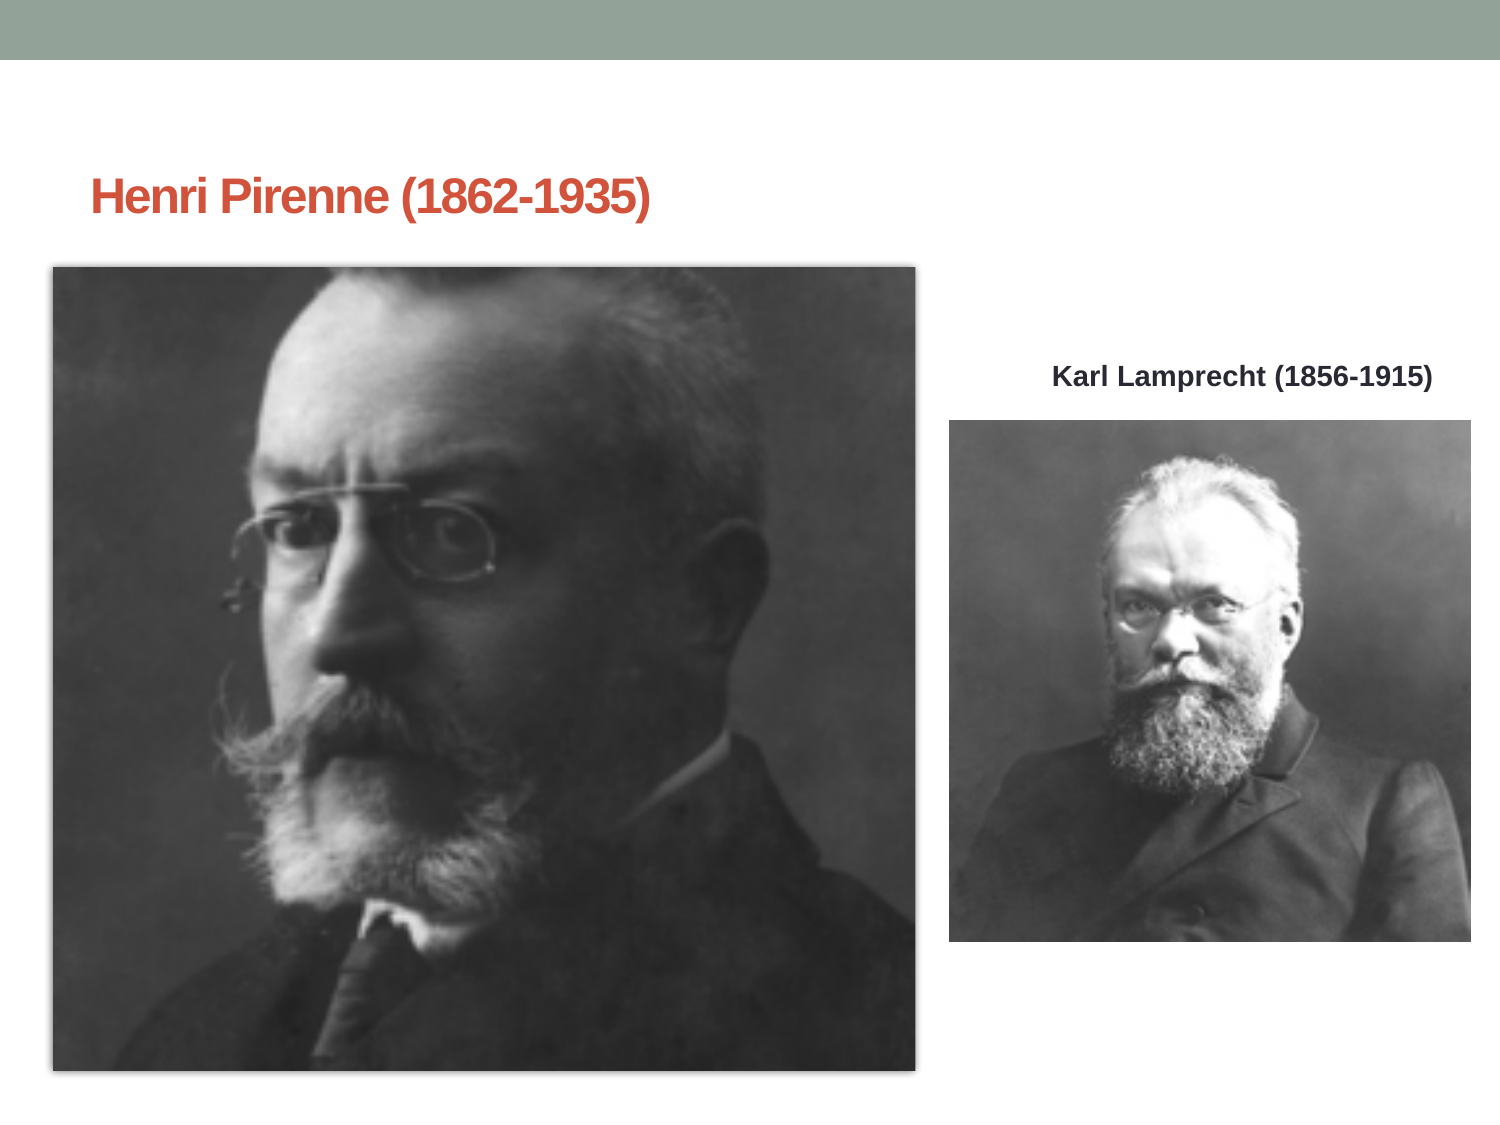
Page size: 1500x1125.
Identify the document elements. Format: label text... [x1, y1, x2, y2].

picture [52, 266, 916, 1071]
picture [948, 420, 1471, 943]
list Karl Lamprecht (1856-1915) [1036, 349, 1471, 417]
title Henri Pirenne (1862-1935) [75, 137, 680, 232]
